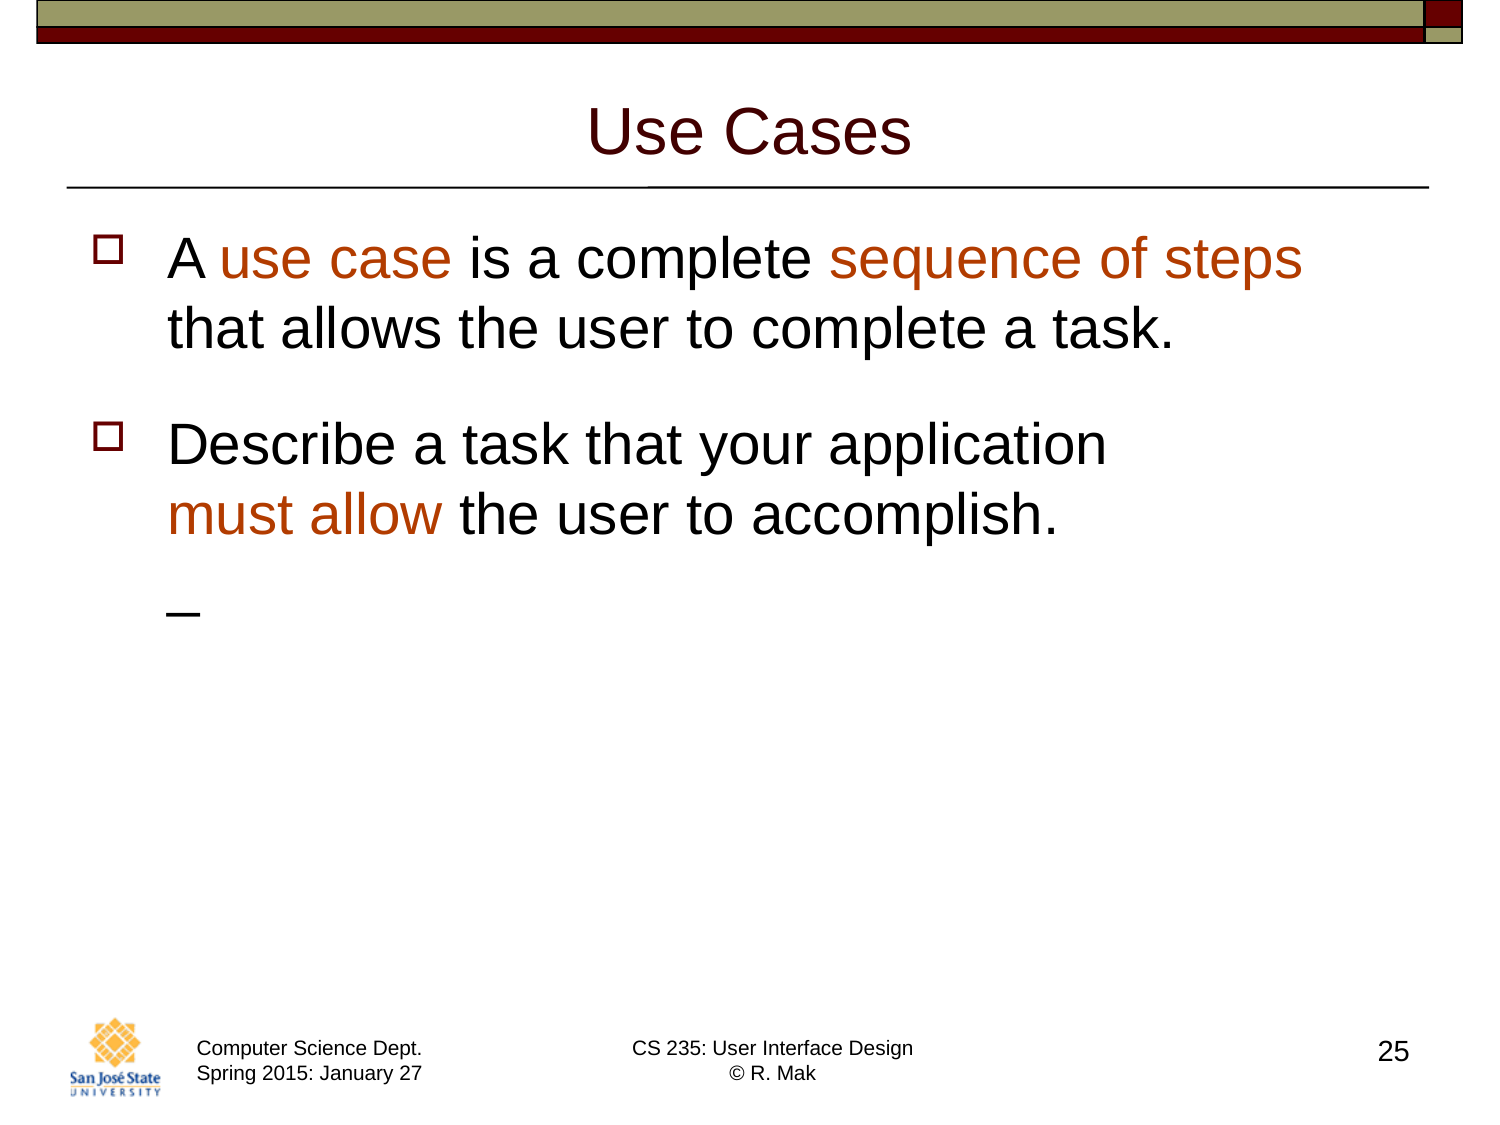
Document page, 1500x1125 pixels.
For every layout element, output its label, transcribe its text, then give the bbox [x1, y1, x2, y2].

title Use Cases [75, 67, 1425, 175]
list A use case is a complete sequence of steps that allows the user to complete a task. Describe a task that your application must allow the user to accomplish. _ [75, 212, 1425, 1006]
picture [60, 1012, 166, 1112]
slide_number 25 [1112, 1025, 1425, 1100]
